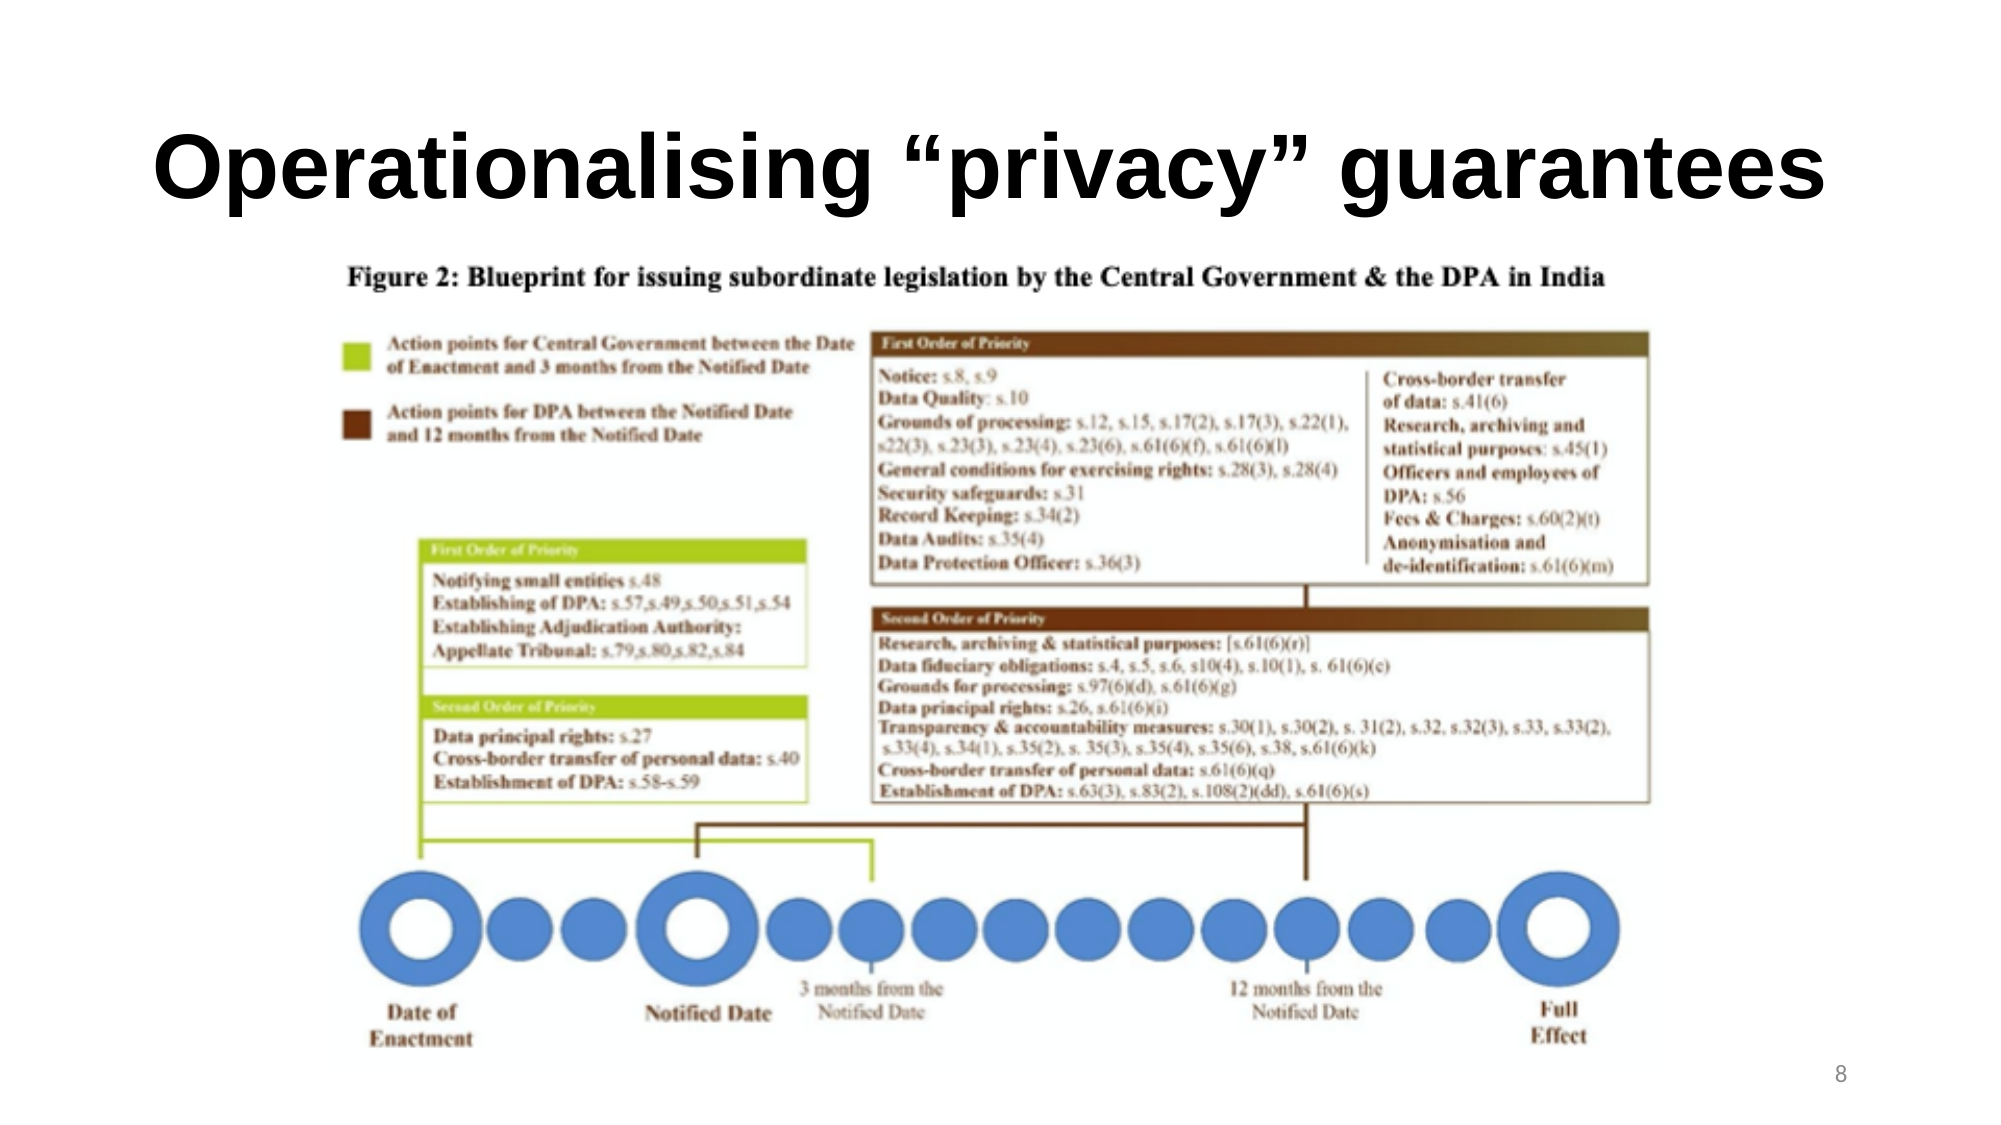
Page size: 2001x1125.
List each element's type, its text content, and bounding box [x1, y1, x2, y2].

title Operationalising “privacy” guarantees [137, 59, 1863, 278]
picture [332, 245, 1668, 1075]
slide_number 8 [1412, 1042, 1863, 1103]
